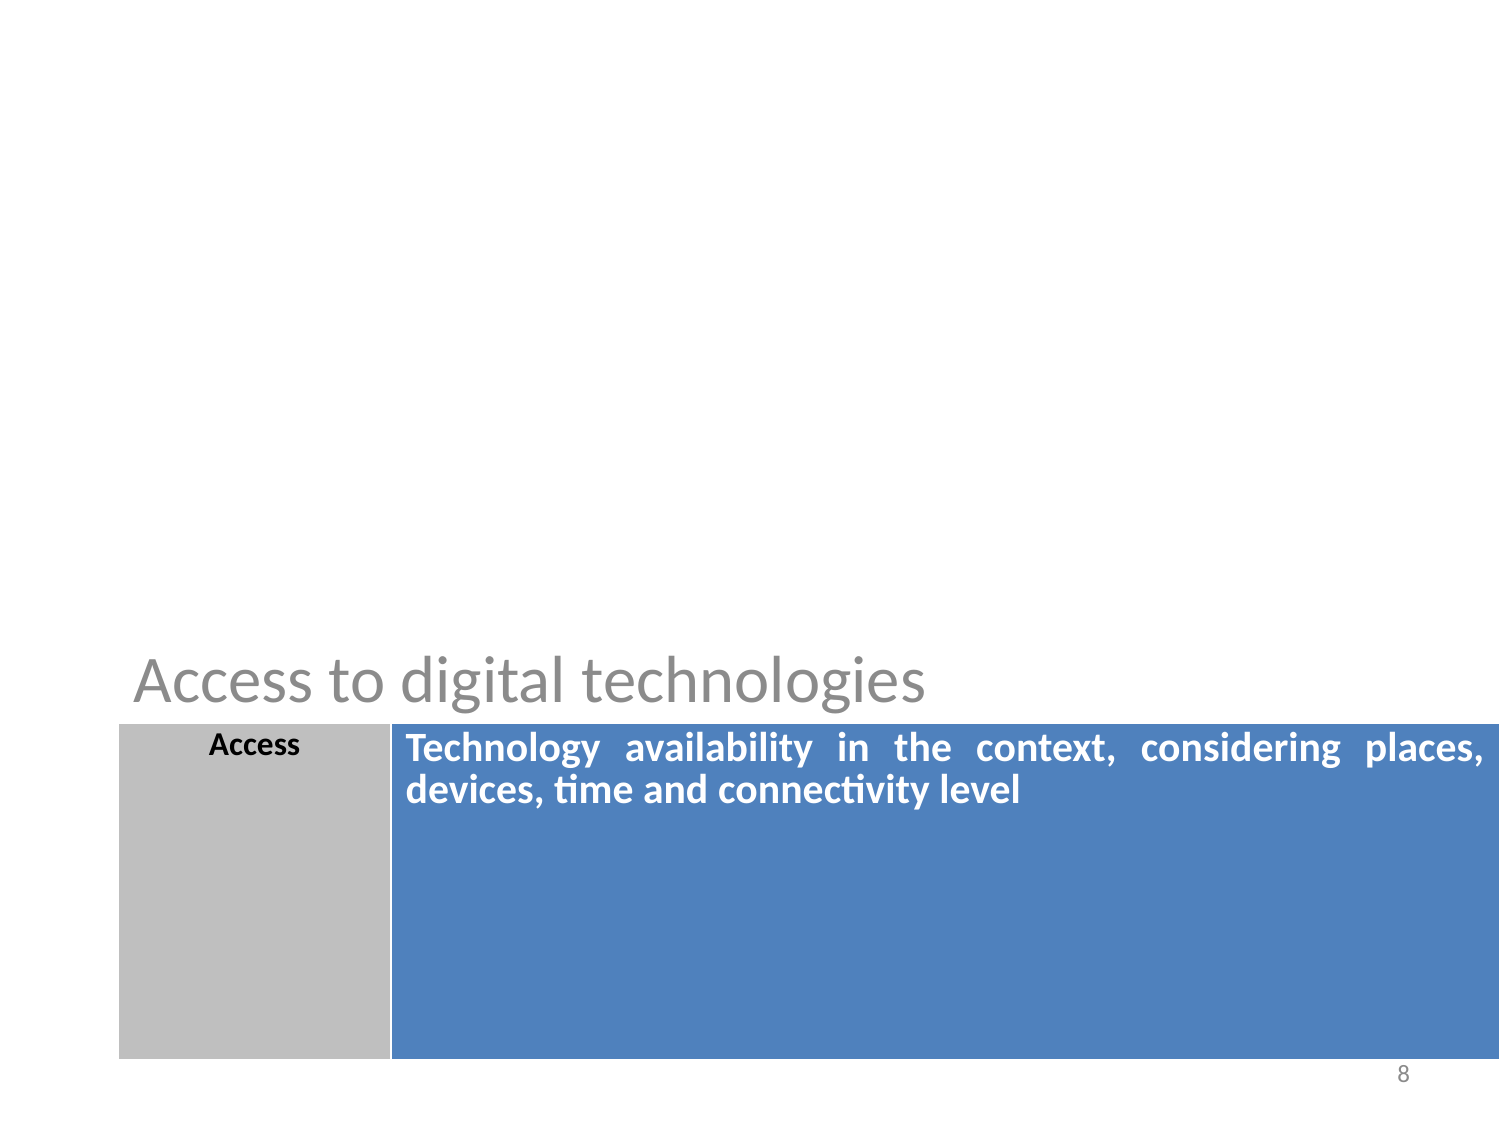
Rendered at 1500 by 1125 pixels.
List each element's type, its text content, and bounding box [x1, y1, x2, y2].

list Access to digital technologies [118, 476, 1394, 722]
table_header Technology availability in the context, considering places, devices, time and connectivity level [392, 724, 1499, 1059]
slide_number 8 [1074, 1042, 1425, 1103]
table_header Access [119, 724, 390, 1059]
